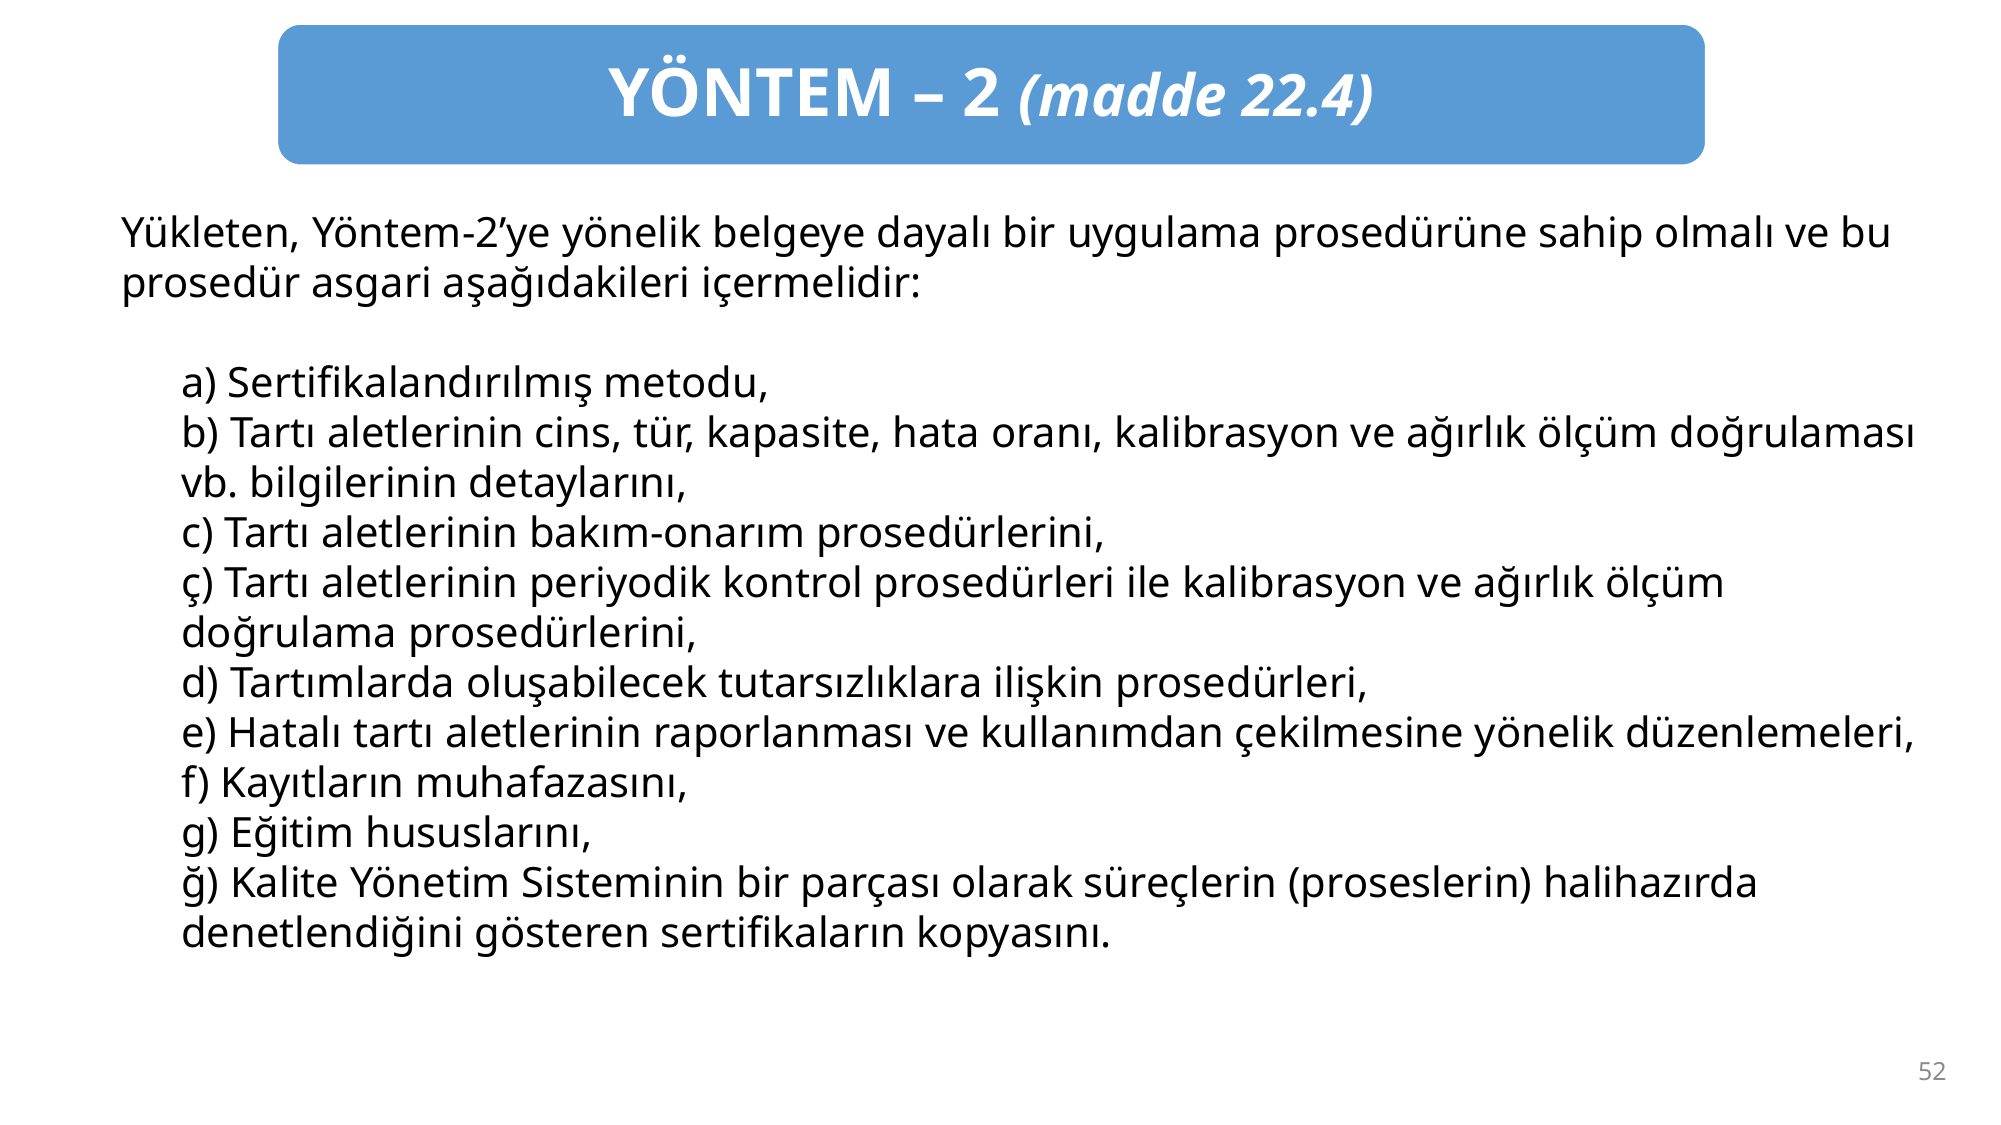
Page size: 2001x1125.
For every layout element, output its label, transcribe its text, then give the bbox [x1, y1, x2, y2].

slide_number 52 [1511, 1042, 1962, 1103]
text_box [277, 23, 1706, 166]
text_box Yükleten, Yöntem-2’ye yönelik belgeye dayalı bir uygulama prosedürüne sahip olmalı ve bu prosedür asgari aşağıdakileri içermelidir: a) Sertifikalandırılmış metodu, b) Tartı aletlerinin cins, tür, kapasite, hata oranı, kalibrasyon ve ağırlık ölçüm doğrulaması vb. bilgilerinin detaylarını, c) Tartı aletlerinin bakım-onarım prosedürlerini, ç) Tartı aletlerinin periyodik kontrol prosedürleri ile kalibrasyon ve ağırlık ölçüm doğrulama prosedürlerini, d) Tartımlarda oluşabilecek tutarsızlıklara ilişkin prosedürleri, e) Hatalı tartı aletlerinin raporlanması ve kullanımdan çekilmesine yönelik düzenlemeleri, f) Kayıtların muhafazasını, g) Eğitim hususlarını, ğ) Kalite Yönetim Sisteminin bir parçası olarak süreçlerin (proseslerin) halihazırda denetlendiğini gösteren sertifikaların kopyasını. [106, 198, 1947, 964]
